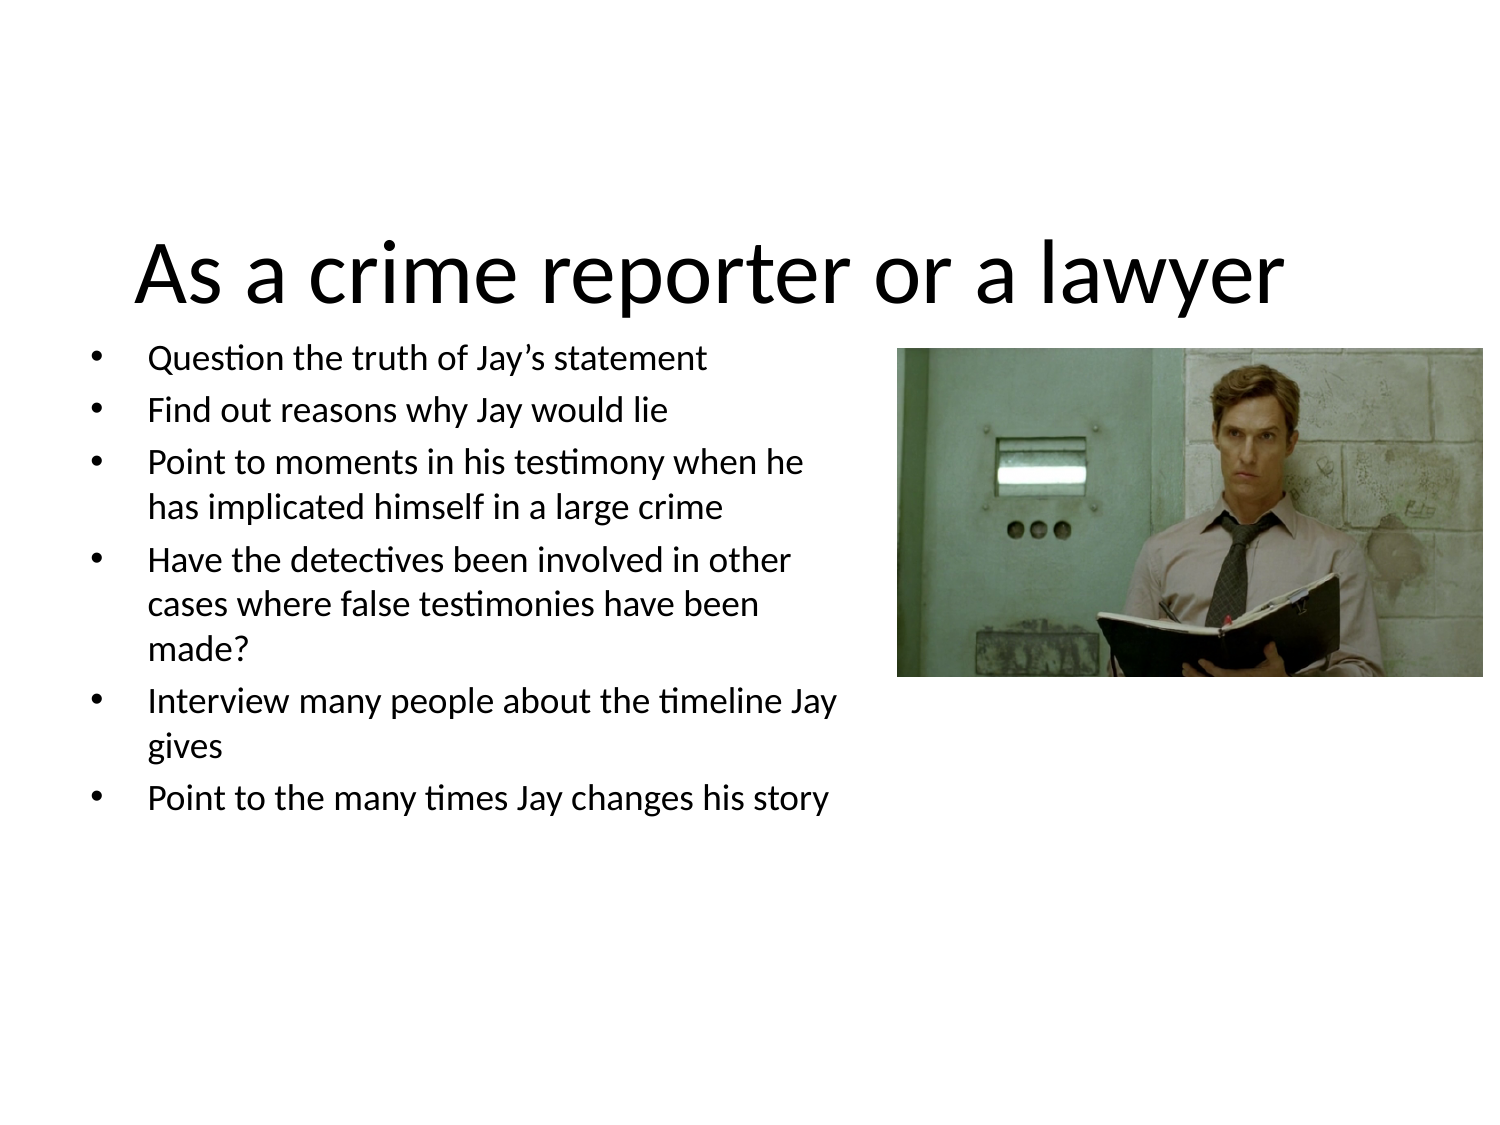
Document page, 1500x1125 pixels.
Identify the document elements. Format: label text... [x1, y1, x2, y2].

picture [896, 348, 1483, 678]
list Question the truth of Jay’s statement Find out reasons why Jay would lie Point to moments in his testimony when he has implicated himself in a large crime Have the detectives been involved in other cases where false testimonies have been made? Interview many people about the timeline Jay gives Point to the many times Jay changes his story [75, 325, 855, 862]
title As a crime reporter or a lawyer [75, 185, 1370, 349]
